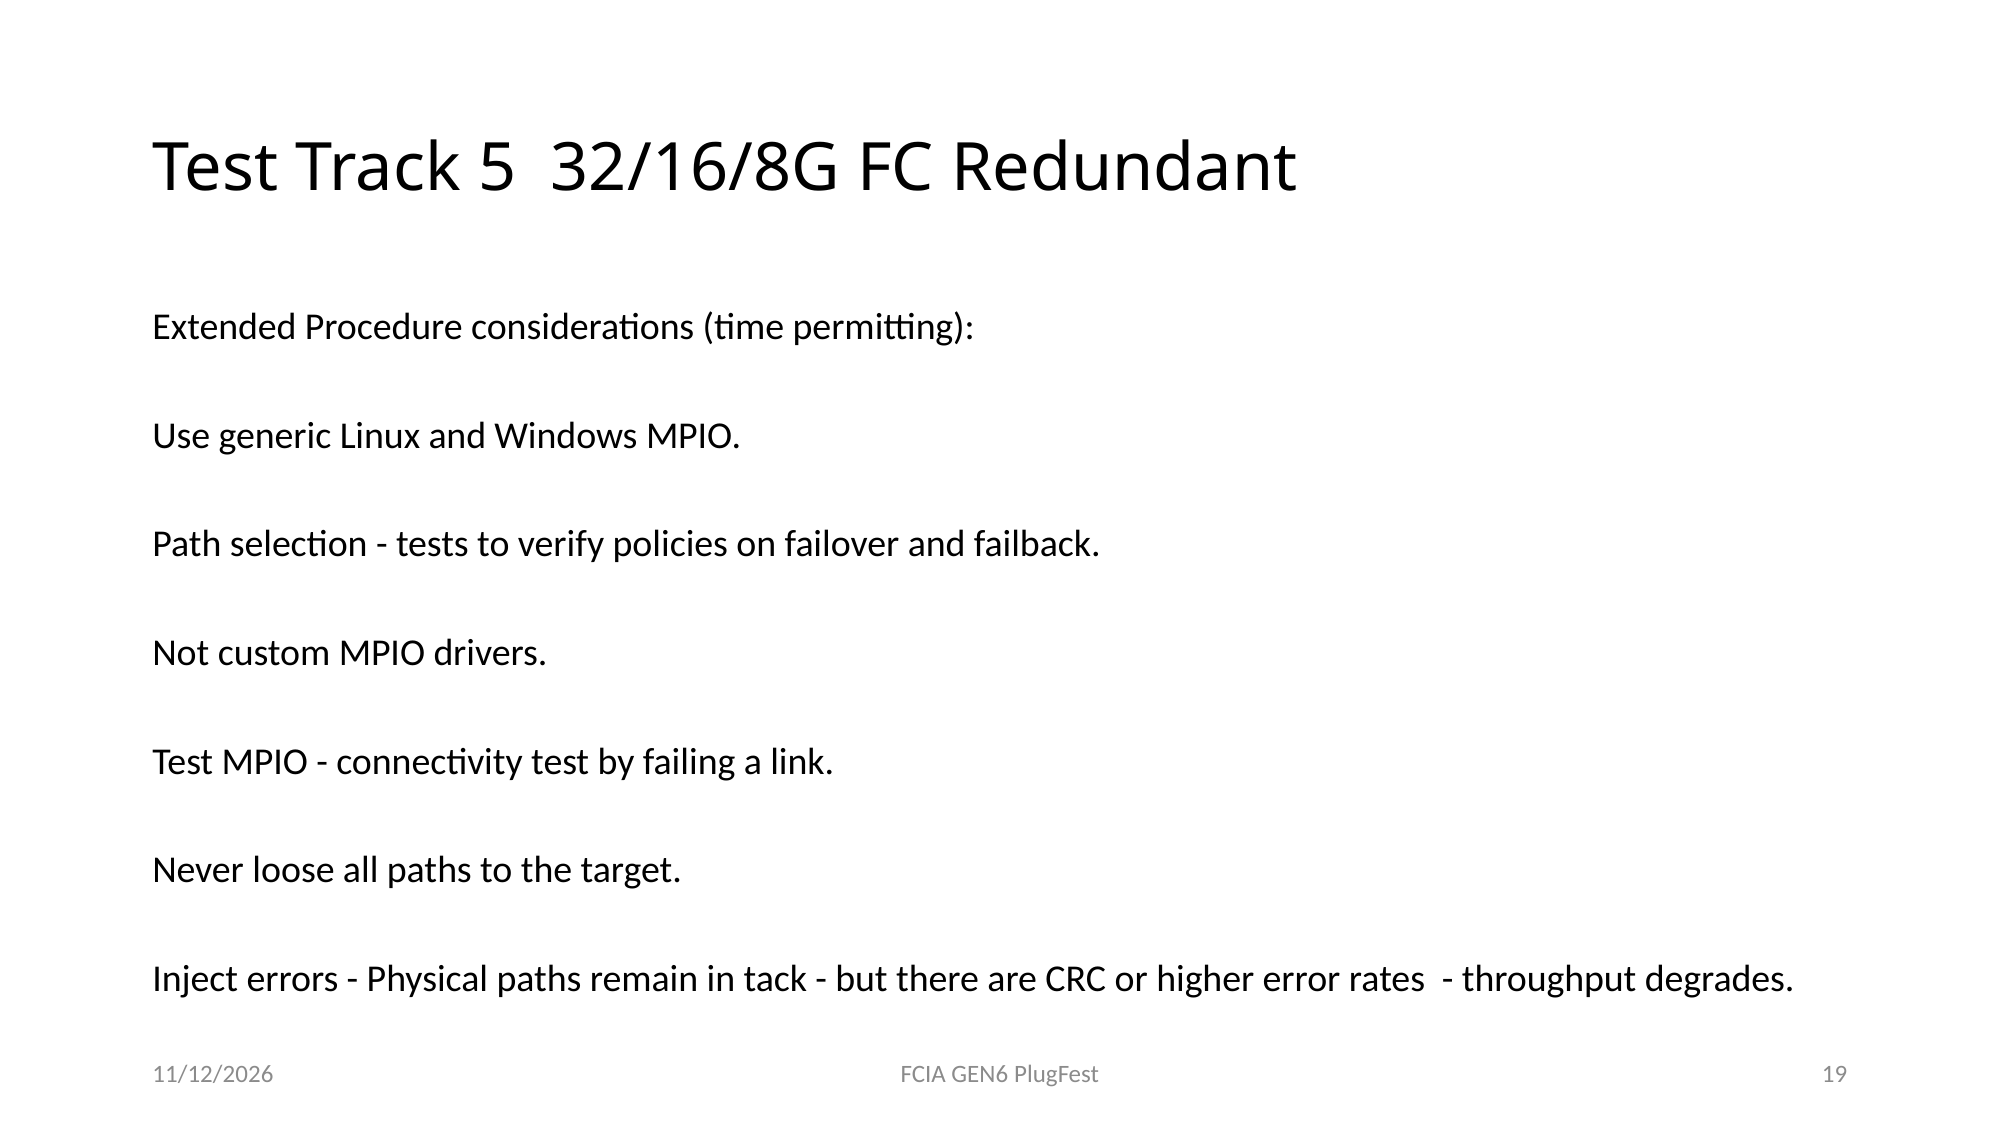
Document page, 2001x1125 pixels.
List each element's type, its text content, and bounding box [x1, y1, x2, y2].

footer FCIA GEN6 PlugFest [662, 1042, 1338, 1103]
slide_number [137, 1042, 588, 1103]
title Test Track 5 32/16/8G FC Redundant [137, 59, 1863, 278]
slide_number 19 [1412, 1042, 1863, 1103]
list Extended Procedure considerations (time permitting): Use generic Linux and Windows MPIO. Path selection - tests to verify policies on failover and failback. Not custom MPIO drivers. Test MPIO - connectivity test by failing a link. Never loose all paths to the target. Inject errors - Physical paths remain in tack - but there are CRC or higher error rates - throughput degrades. [137, 299, 1863, 1014]
